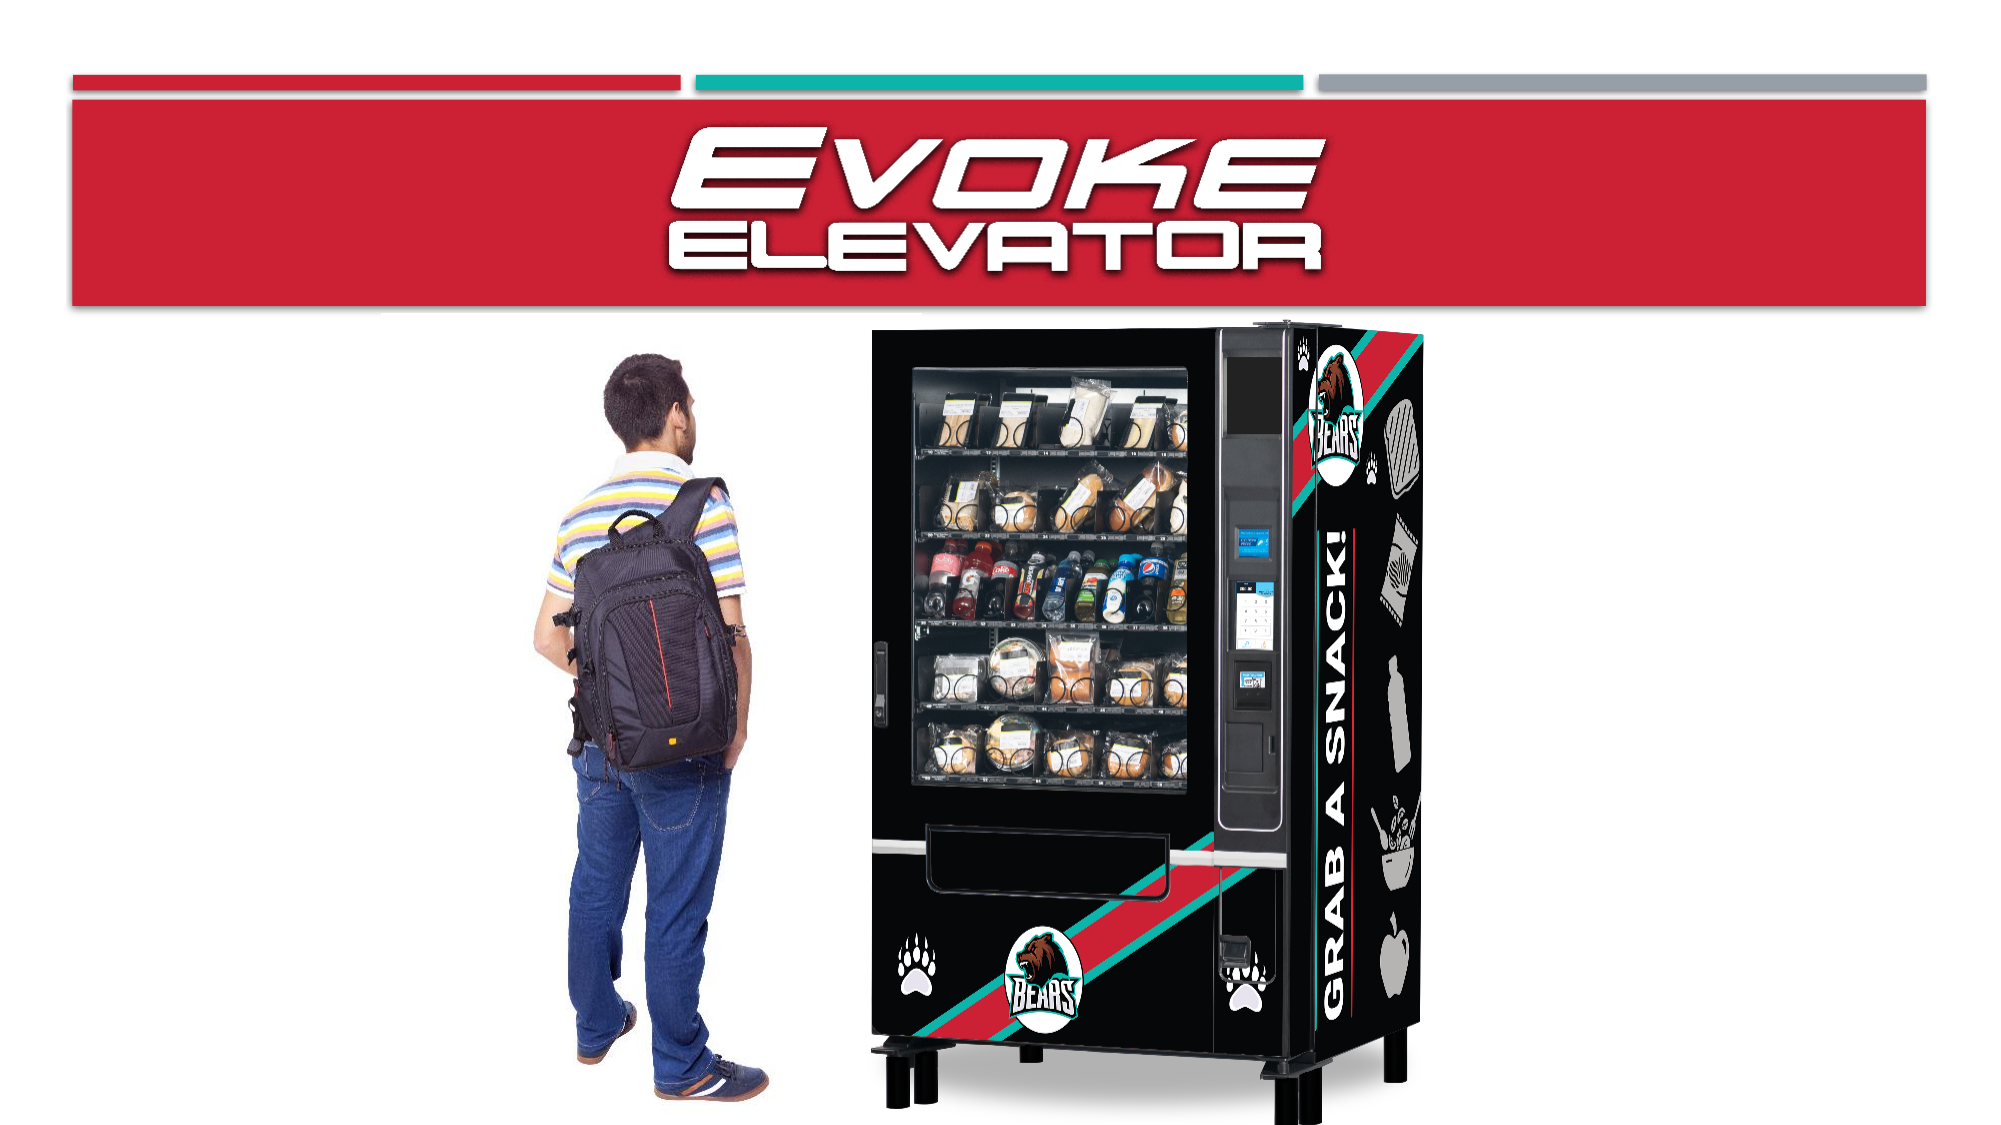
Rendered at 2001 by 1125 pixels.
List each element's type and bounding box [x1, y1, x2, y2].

picture [380, 111, 1449, 1125]
